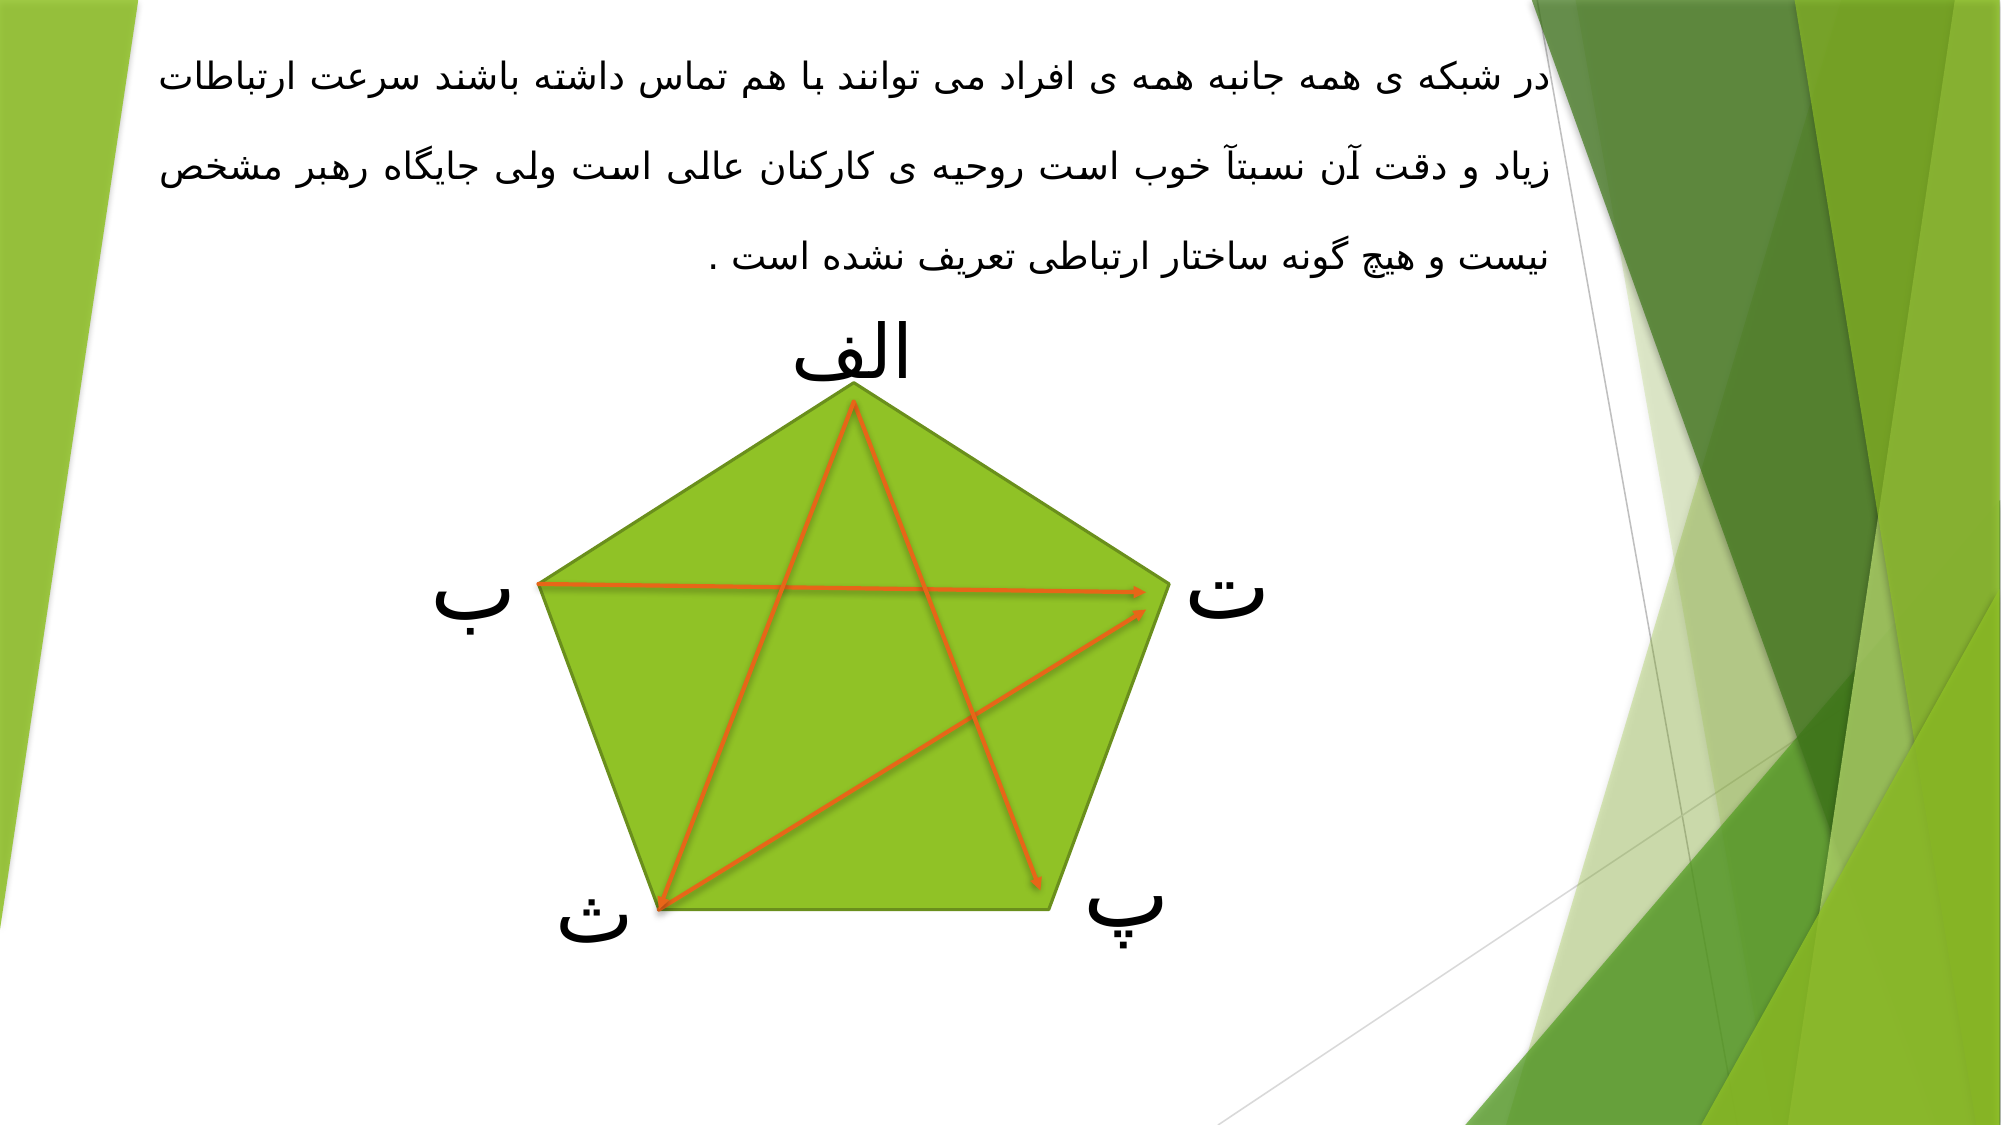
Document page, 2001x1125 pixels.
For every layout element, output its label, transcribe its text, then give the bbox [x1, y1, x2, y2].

text_box در شبکه ی همه جانبه همه ی افراد می توانند با هم تماس داشته باشند سرعت ارتباطات زیاد و دقت آن نسبتآ خوب است روحیه ی کارکنان عالی است ولی جایگاه رهبر مشخص نیست و هیچ گونه ساختار ارتباطی تعریف نشده است . [142, 0, 1566, 285]
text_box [855, 401, 1041, 891]
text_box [658, 401, 855, 911]
text_box پ [1068, 827, 1185, 952]
text_box [541, 508, 653, 581]
text_box ت [1170, 519, 1286, 645]
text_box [1047, 583, 1147, 593]
text_box ث [540, 851, 649, 967]
text_box ب [416, 520, 541, 646]
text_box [859, 609, 1147, 911]
text_box [543, 602, 653, 896]
text_box الف [777, 295, 928, 400]
text_box [1047, 504, 1170, 635]
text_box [537, 583, 653, 593]
